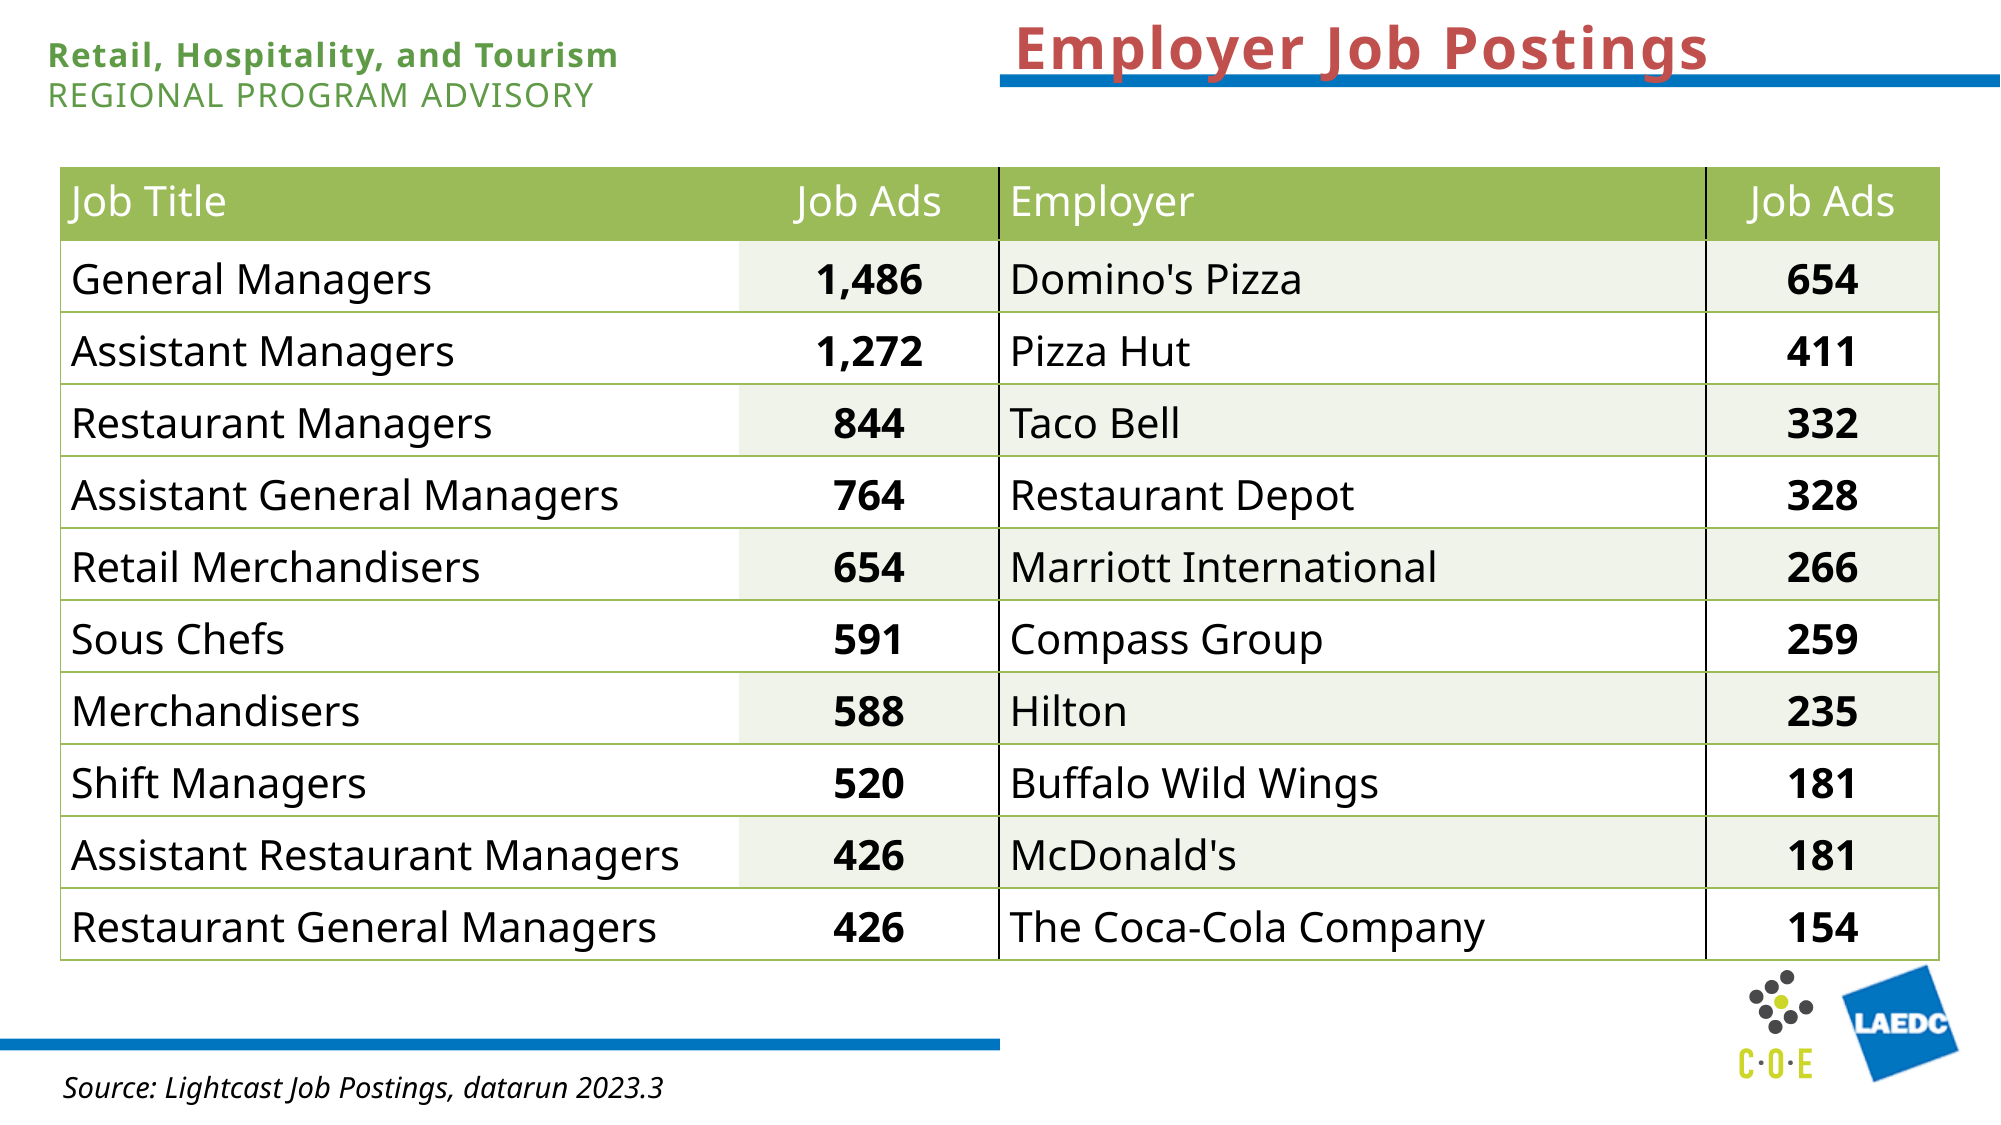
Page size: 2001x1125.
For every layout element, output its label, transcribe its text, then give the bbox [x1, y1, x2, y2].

table_cell Compass Group [1000, 601, 1705, 671]
picture [1697, 920, 1972, 1125]
table_cell Hilton [1000, 673, 1705, 743]
table_cell 654 [739, 529, 998, 599]
table_cell 411 [1707, 313, 1938, 383]
table_cell 181 [1707, 745, 1938, 815]
table_cell Pizza Hut [1000, 313, 1705, 383]
table_cell 426 [739, 889, 998, 959]
table_cell Restaurant Depot [1000, 457, 1705, 527]
table_cell 520 [739, 745, 998, 815]
text_box Employer Job Postings [999, 3, 2000, 89]
text_box Source: Lightcast Job Postings, datarun 2023.3 [48, 1062, 1306, 1112]
table_cell Domino's Pizza [1000, 241, 1705, 311]
table_cell 654 [1707, 241, 1938, 311]
table_cell Sous Chefs [61, 601, 739, 671]
table_cell 1,486 [739, 241, 998, 311]
table_cell 588 [739, 673, 998, 743]
table_cell Assistant Managers [61, 313, 739, 383]
text_box Retail, Hospitality, and Tourism REGIONAL PROGRAM ADVISORY [32, 26, 747, 161]
table_cell 426 [739, 817, 998, 887]
table_cell Restaurant General Managers [61, 889, 739, 959]
table_cell Assistant Restaurant Managers [61, 817, 739, 887]
table_cell McDonald's [1000, 817, 1705, 887]
table_cell 591 [739, 601, 998, 671]
table_cell 844 [739, 385, 998, 455]
table_cell 332 [1707, 385, 1938, 455]
table_cell 266 [1707, 529, 1938, 599]
table_cell Restaurant Managers [61, 385, 739, 455]
table_cell 328 [1707, 457, 1938, 527]
table_header Job Ads [1707, 169, 1938, 239]
table_cell 235 [1707, 673, 1938, 743]
table_cell 764 [739, 457, 998, 527]
table_cell 1,272 [739, 313, 998, 383]
table_cell Retail Merchandisers [61, 529, 739, 599]
table_cell 181 [1707, 817, 1938, 887]
table_cell Taco Bell [1000, 385, 1705, 455]
table_cell Buffalo Wild Wings [1000, 745, 1705, 815]
table_cell The Coca-Cola Company [1000, 889, 1705, 959]
table_header Job Ads [739, 169, 998, 239]
table_cell 154 [1707, 889, 1938, 959]
table_cell Merchandisers [61, 673, 739, 743]
table_cell Marriott International [1000, 529, 1705, 599]
table_header Job Title [61, 169, 739, 239]
table_header Employer [1000, 169, 1705, 239]
table_cell Shift Managers [61, 745, 739, 815]
table_cell Assistant General Managers [61, 457, 739, 527]
table_cell General Managers [61, 241, 739, 311]
table_cell 259 [1707, 601, 1938, 671]
text_box [0, 1038, 1000, 1051]
